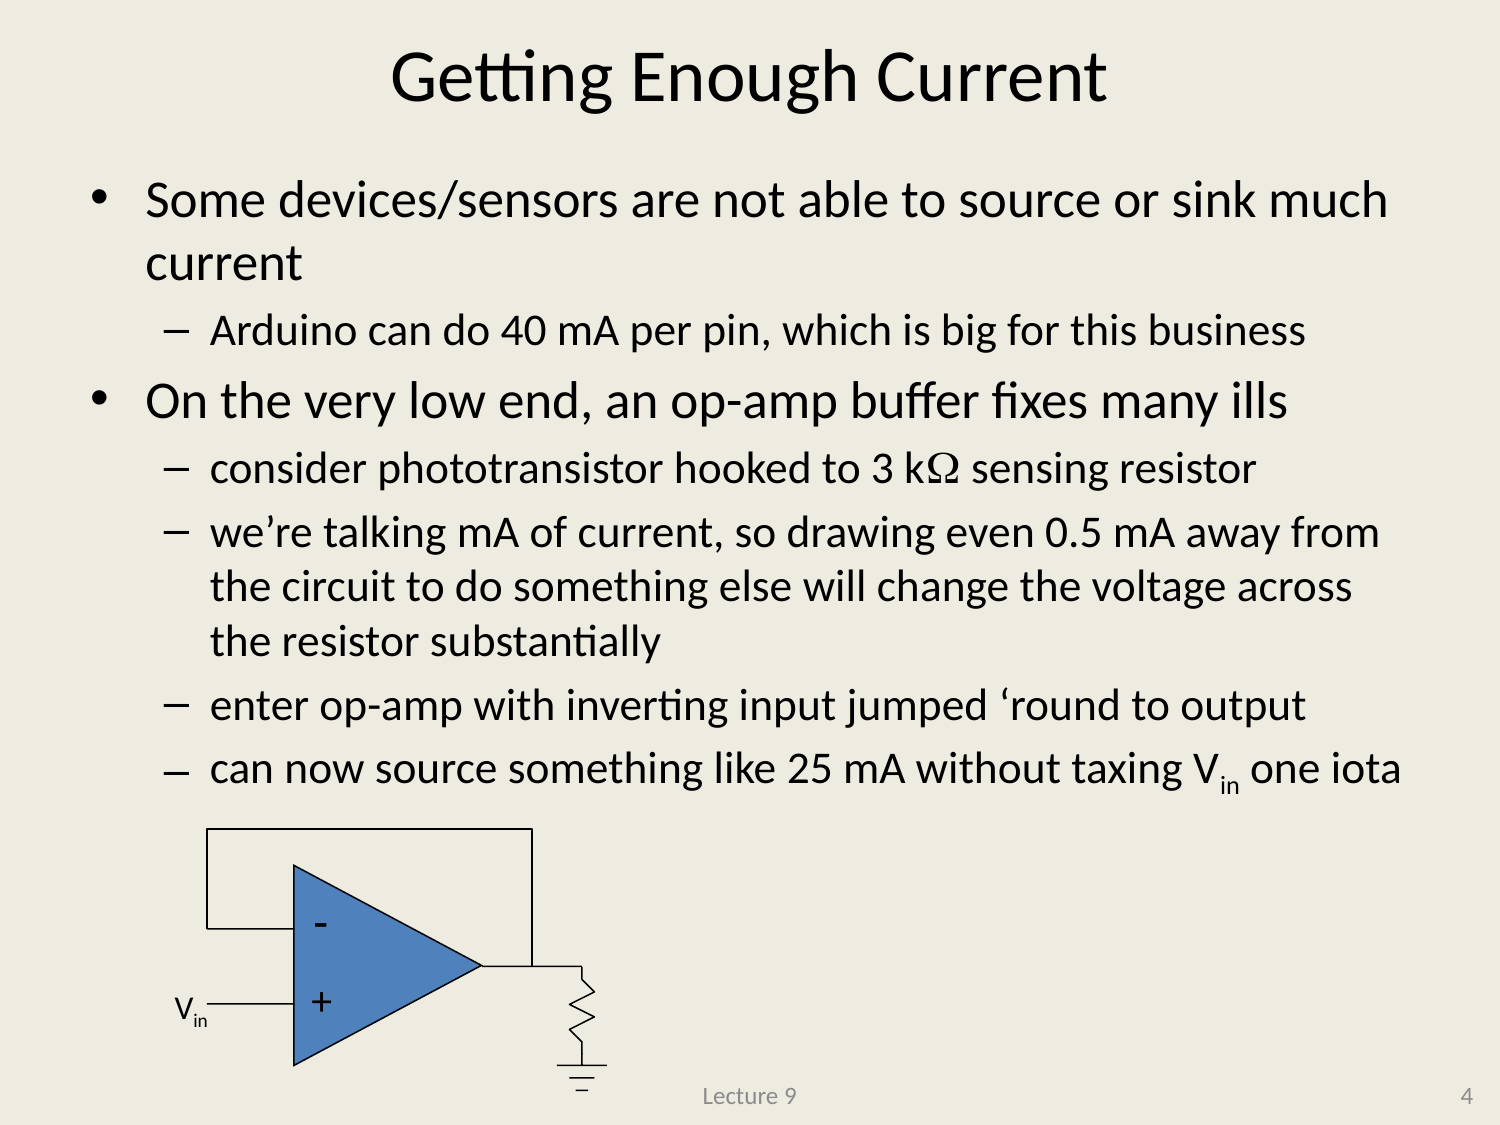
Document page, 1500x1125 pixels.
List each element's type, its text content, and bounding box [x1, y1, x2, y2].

title Getting Enough Current [75, 11, 1425, 131]
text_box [155, 828, 608, 1091]
list Some devices/sensors are not able to source or sink much current Arduino can do 40 mA per pin, which is big for this business On the very low end, an op-amp buffer fixes many ills consider phototransistor hooked to 3 kW sensing resistor we’re talking mA of current, so drawing even 0.5 mA away from the circuit to do something else will change the voltage across the resistor substantially enter op-amp with inverting input jumped ‘round to output can now source something like 25 mA without taxing Vin one iota [75, 156, 1425, 829]
footer Lecture 9 [512, 1064, 988, 1125]
slide_number 4 [1138, 1064, 1489, 1125]
